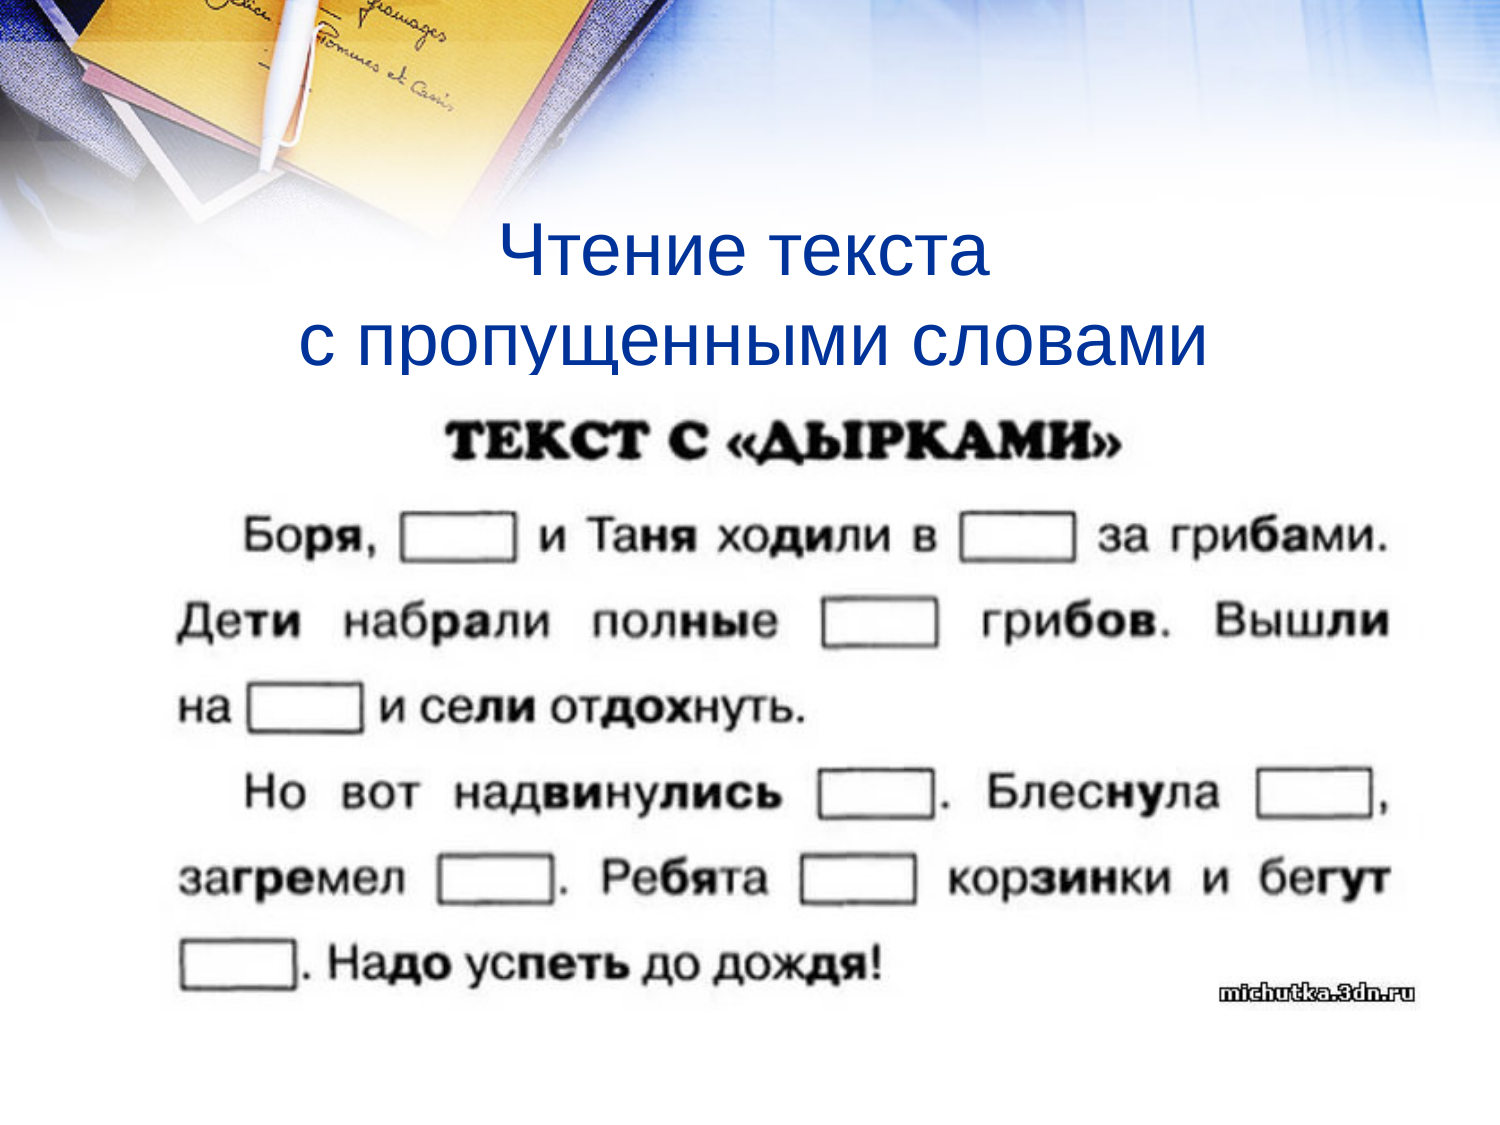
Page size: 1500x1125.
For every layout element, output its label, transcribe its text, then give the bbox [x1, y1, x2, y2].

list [159, 375, 1424, 1012]
title Чтение текста с пропущенными словами [111, 172, 1377, 410]
picture [0, 0, 1500, 1125]
